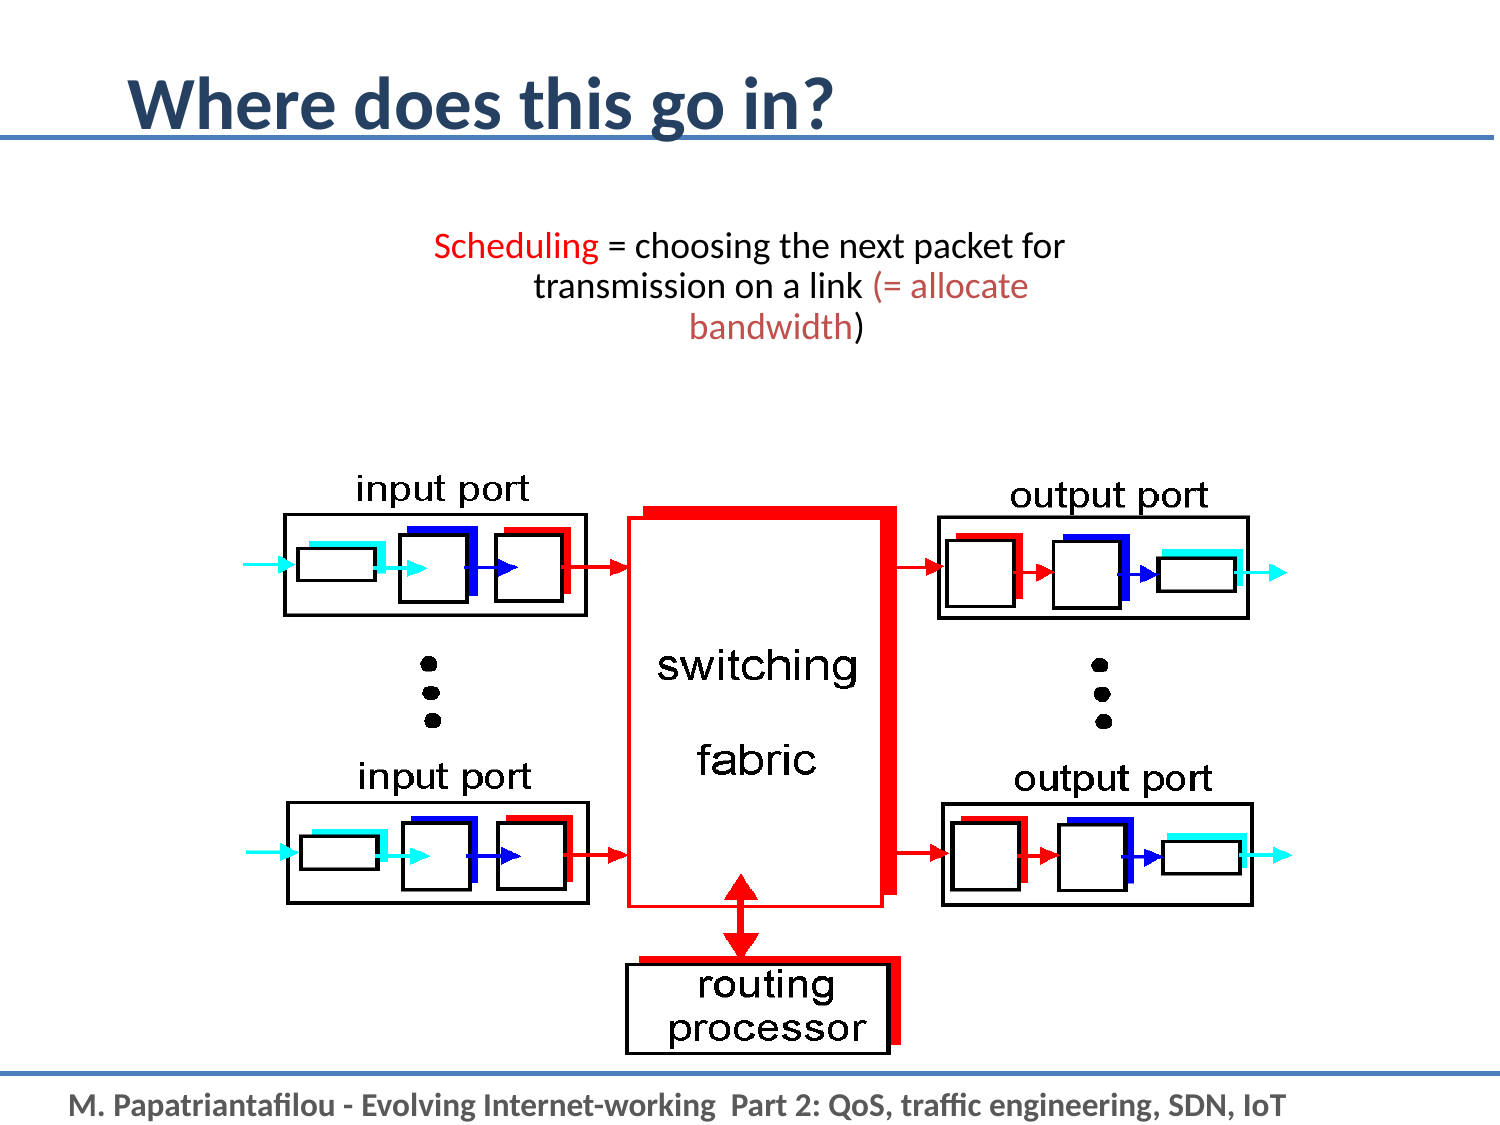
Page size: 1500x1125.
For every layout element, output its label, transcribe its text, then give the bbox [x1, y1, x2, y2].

title Where does this go in? [112, 49, 1388, 151]
picture [243, 475, 1294, 1055]
text_box Scheduling = choosing the next packet for transmission on a link (= allocate bandwidth) [374, 218, 1125, 355]
